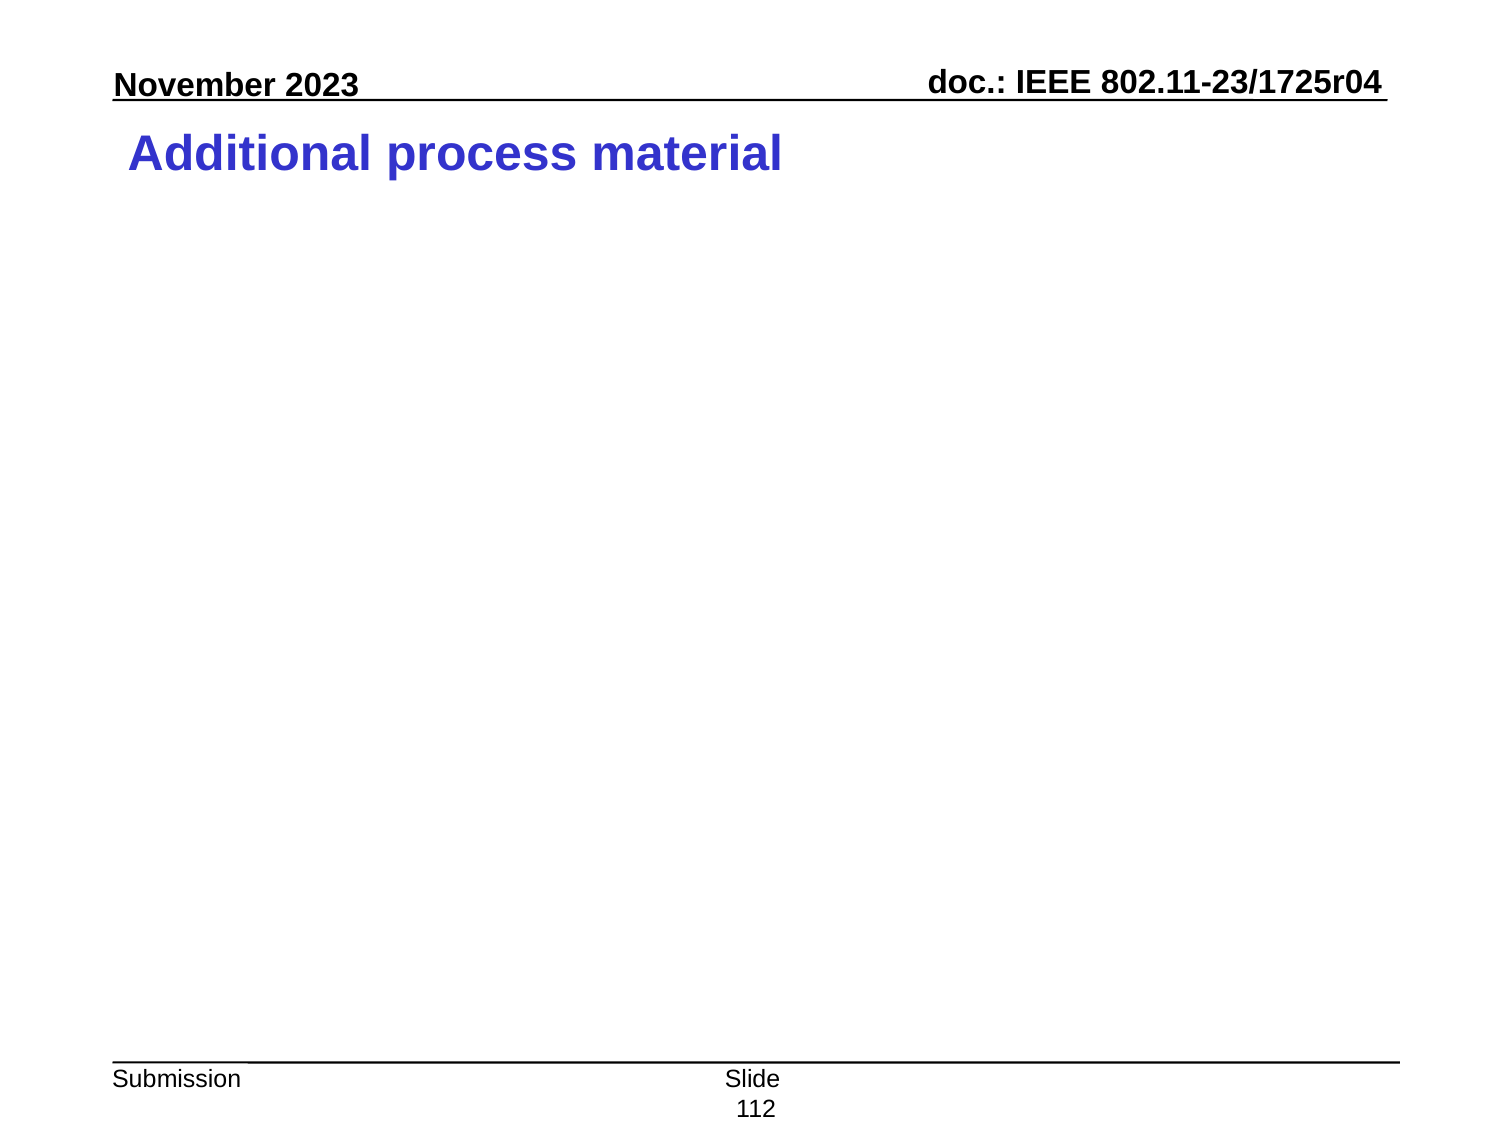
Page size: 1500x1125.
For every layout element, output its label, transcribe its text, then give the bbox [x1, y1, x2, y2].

title Additional process material [112, 112, 1388, 288]
slide_number Slide 112 [709, 1061, 803, 1093]
